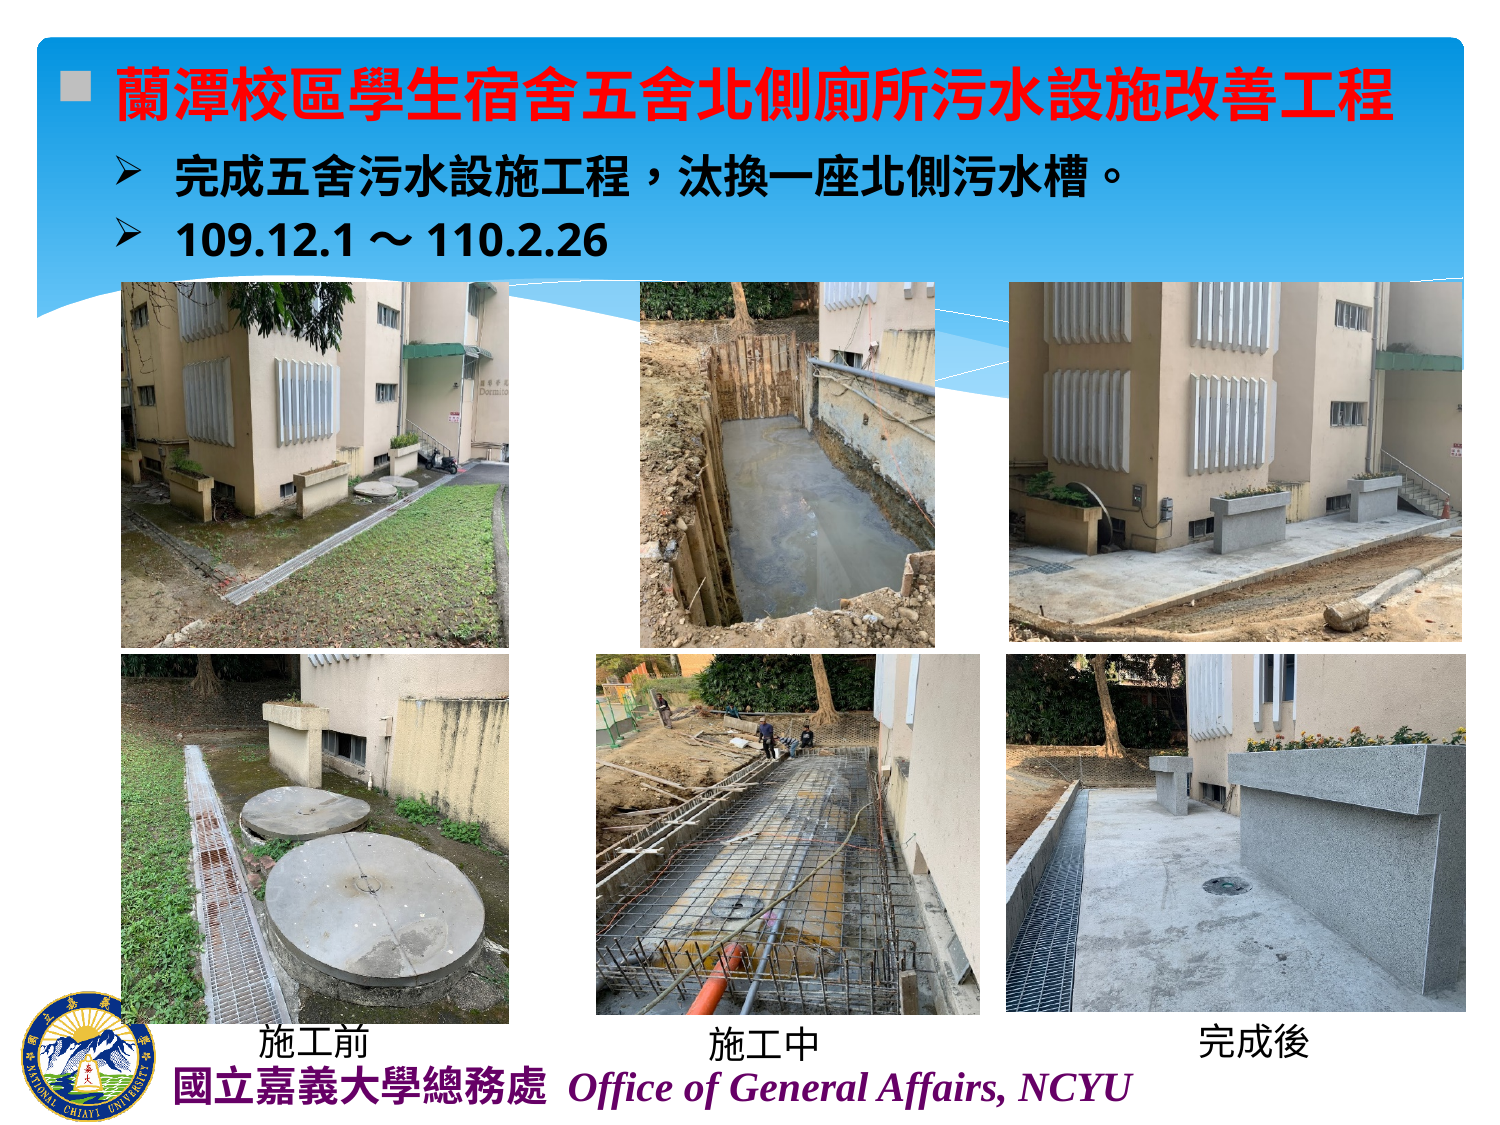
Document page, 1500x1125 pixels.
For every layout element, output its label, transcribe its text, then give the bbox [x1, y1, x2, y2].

picture [1009, 282, 1462, 643]
picture [121, 654, 510, 1024]
picture [640, 282, 935, 648]
picture [1006, 654, 1466, 1012]
text_box 蘭潭校區學生宿舍五舍北側廁所污水設施改善工程 完成五舍污水設施工程，汰換一座北側污水槽。 109.12.1～110.2.26 [41, 41, 1459, 273]
picture [595, 654, 980, 1016]
text_box 完成後 [1153, 997, 1500, 1083]
picture [121, 282, 510, 648]
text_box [16, 987, 1147, 1125]
